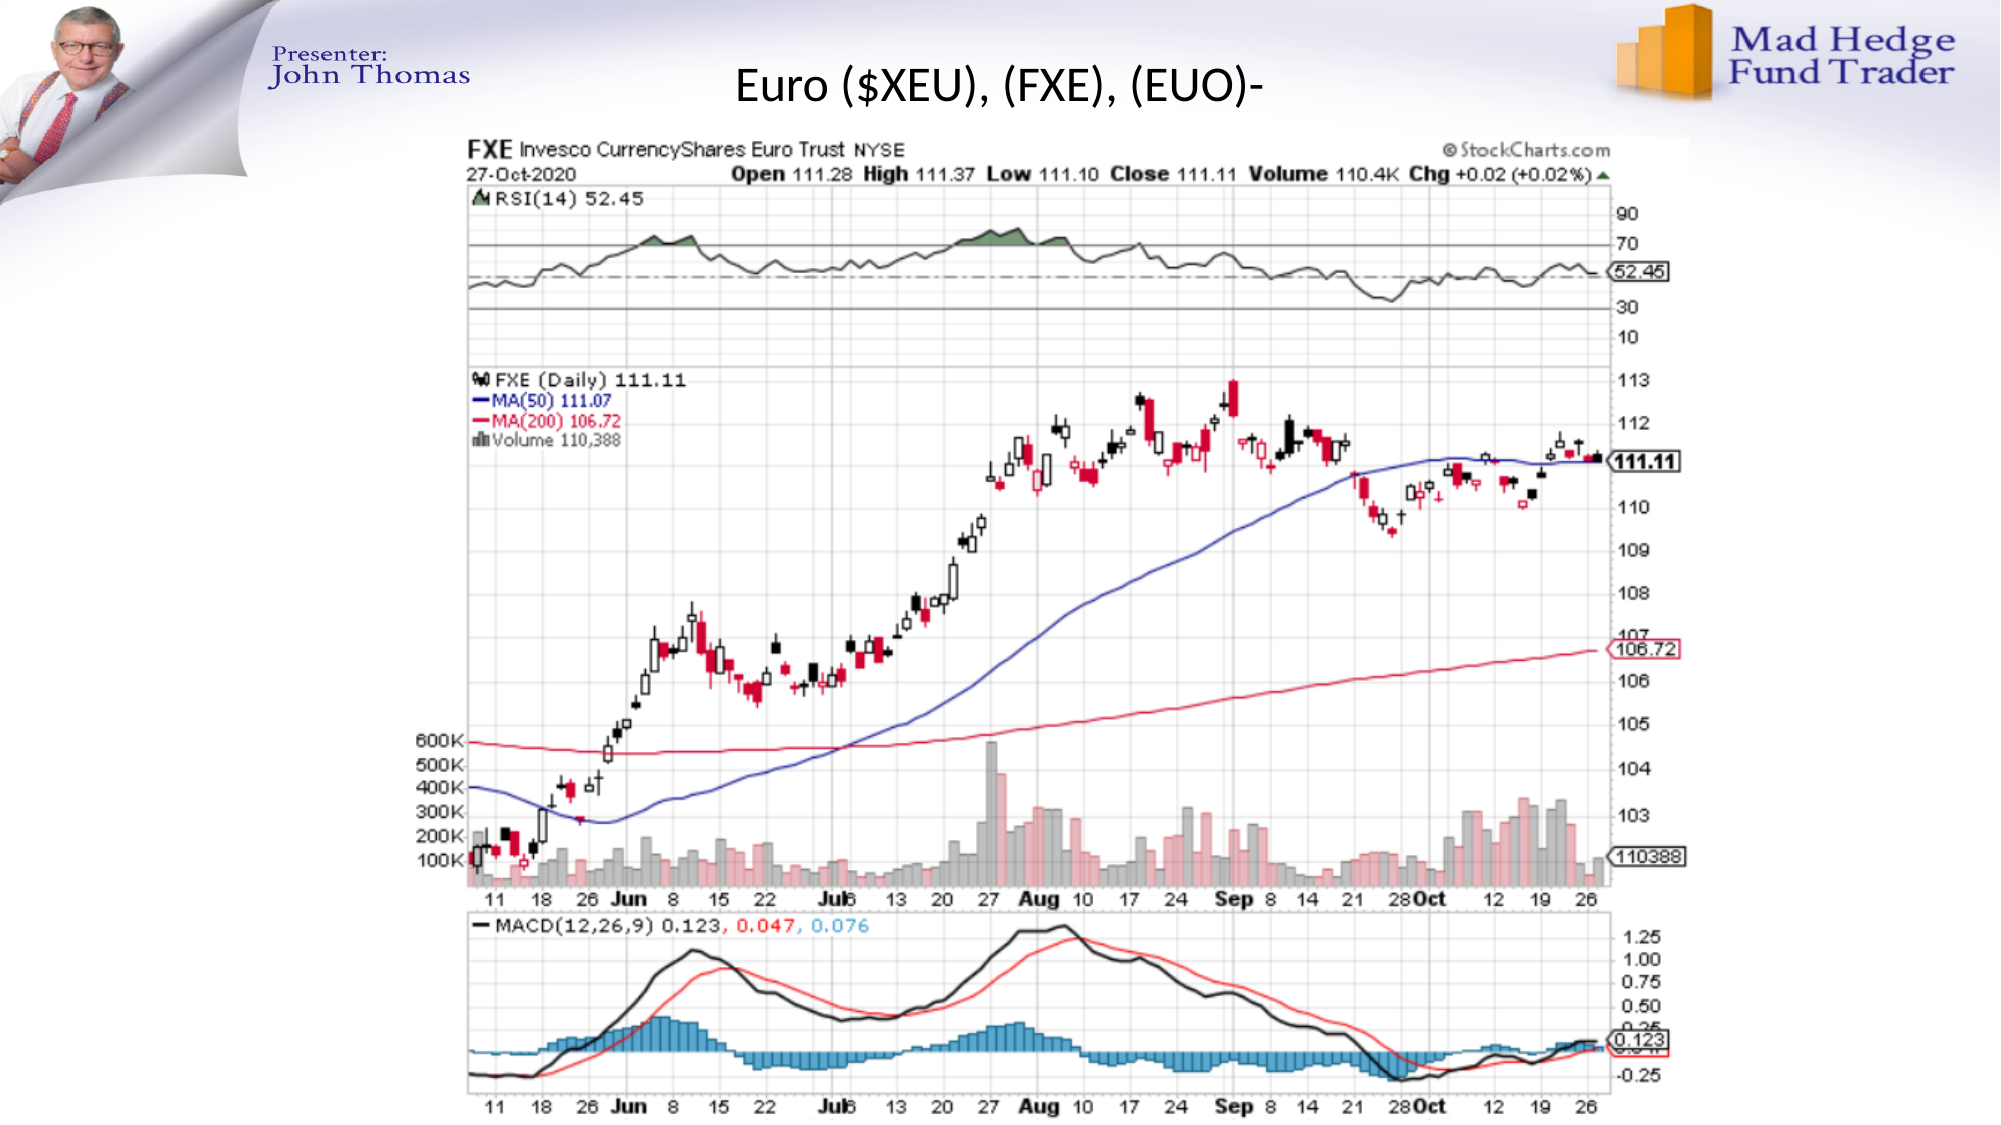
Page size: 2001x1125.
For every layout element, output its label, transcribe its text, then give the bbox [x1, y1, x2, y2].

picture [0, 0, 2000, 1120]
title Euro ($XEU), (FXE), (EUO)- [324, 50, 1675, 138]
